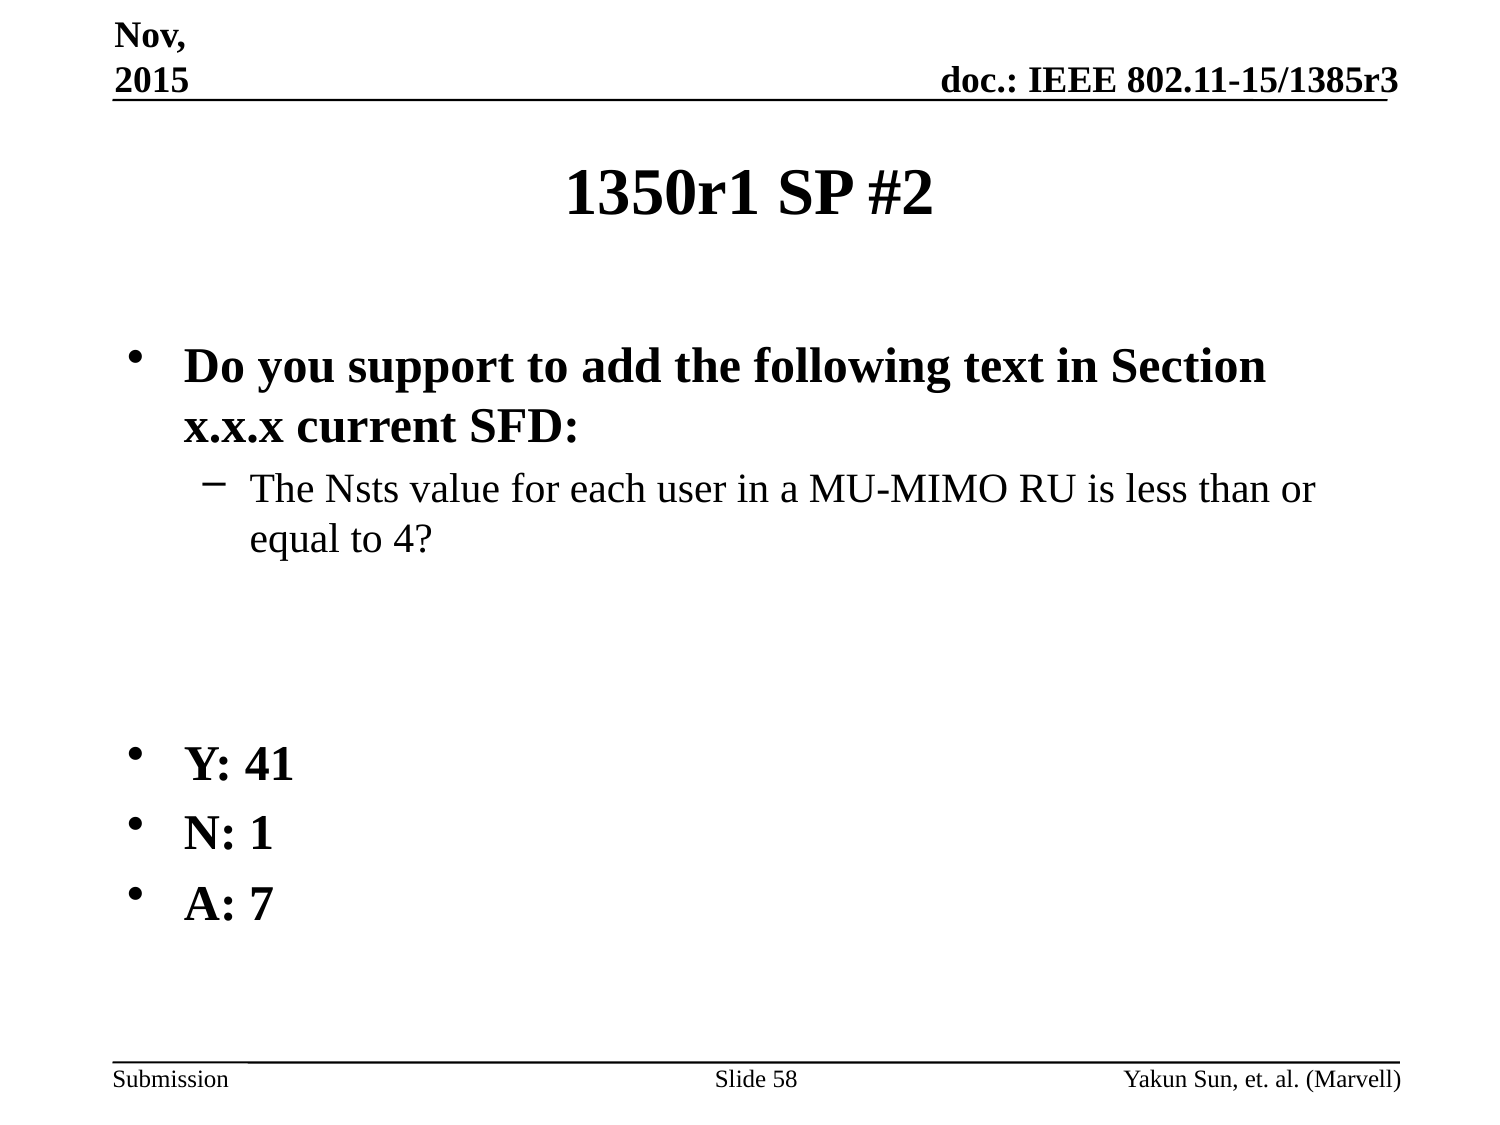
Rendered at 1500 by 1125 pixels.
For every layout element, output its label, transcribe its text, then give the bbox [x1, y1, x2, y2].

slide_number Slide 58 [712, 1061, 800, 1093]
footer Yakun Sun, et. al. (Marvell) [1057, 1061, 1402, 1093]
list Do you support to add the following text in Section x.x.x current SFD: The Nsts value for each user in a MU-MIMO RU is less than or equal to 4? Y: 41 N: 1 A: 7 [112, 324, 1388, 1000]
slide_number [114, 54, 265, 101]
title 1350r1 SP #2 [112, 112, 1388, 263]
